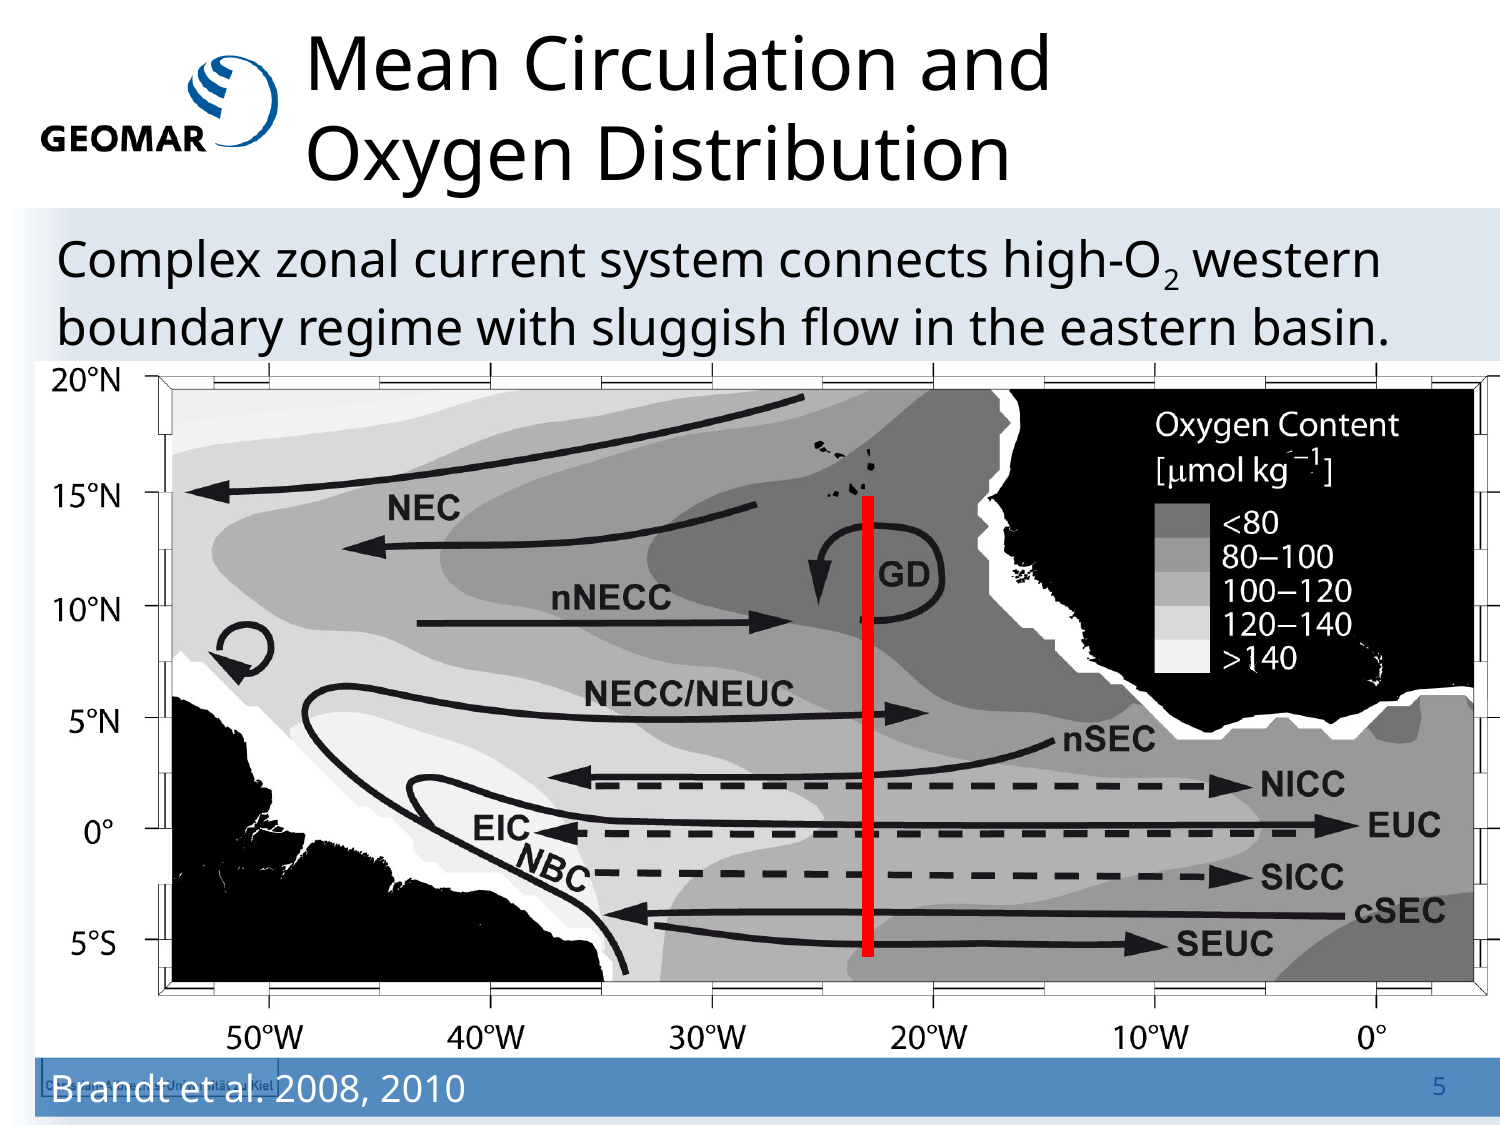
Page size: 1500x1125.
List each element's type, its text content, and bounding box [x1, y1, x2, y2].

title Mean Circulation and Oxygen Distribution [289, 3, 1447, 208]
picture [41, 55, 278, 152]
text_box Brandt et al. 2008, 2010 [35, 1065, 1500, 1117]
picture [34, 361, 1500, 1059]
list Complex zonal current system connects high-O2 western boundary regime with sluggish flow in the eastern basin. [41, 220, 1447, 327]
